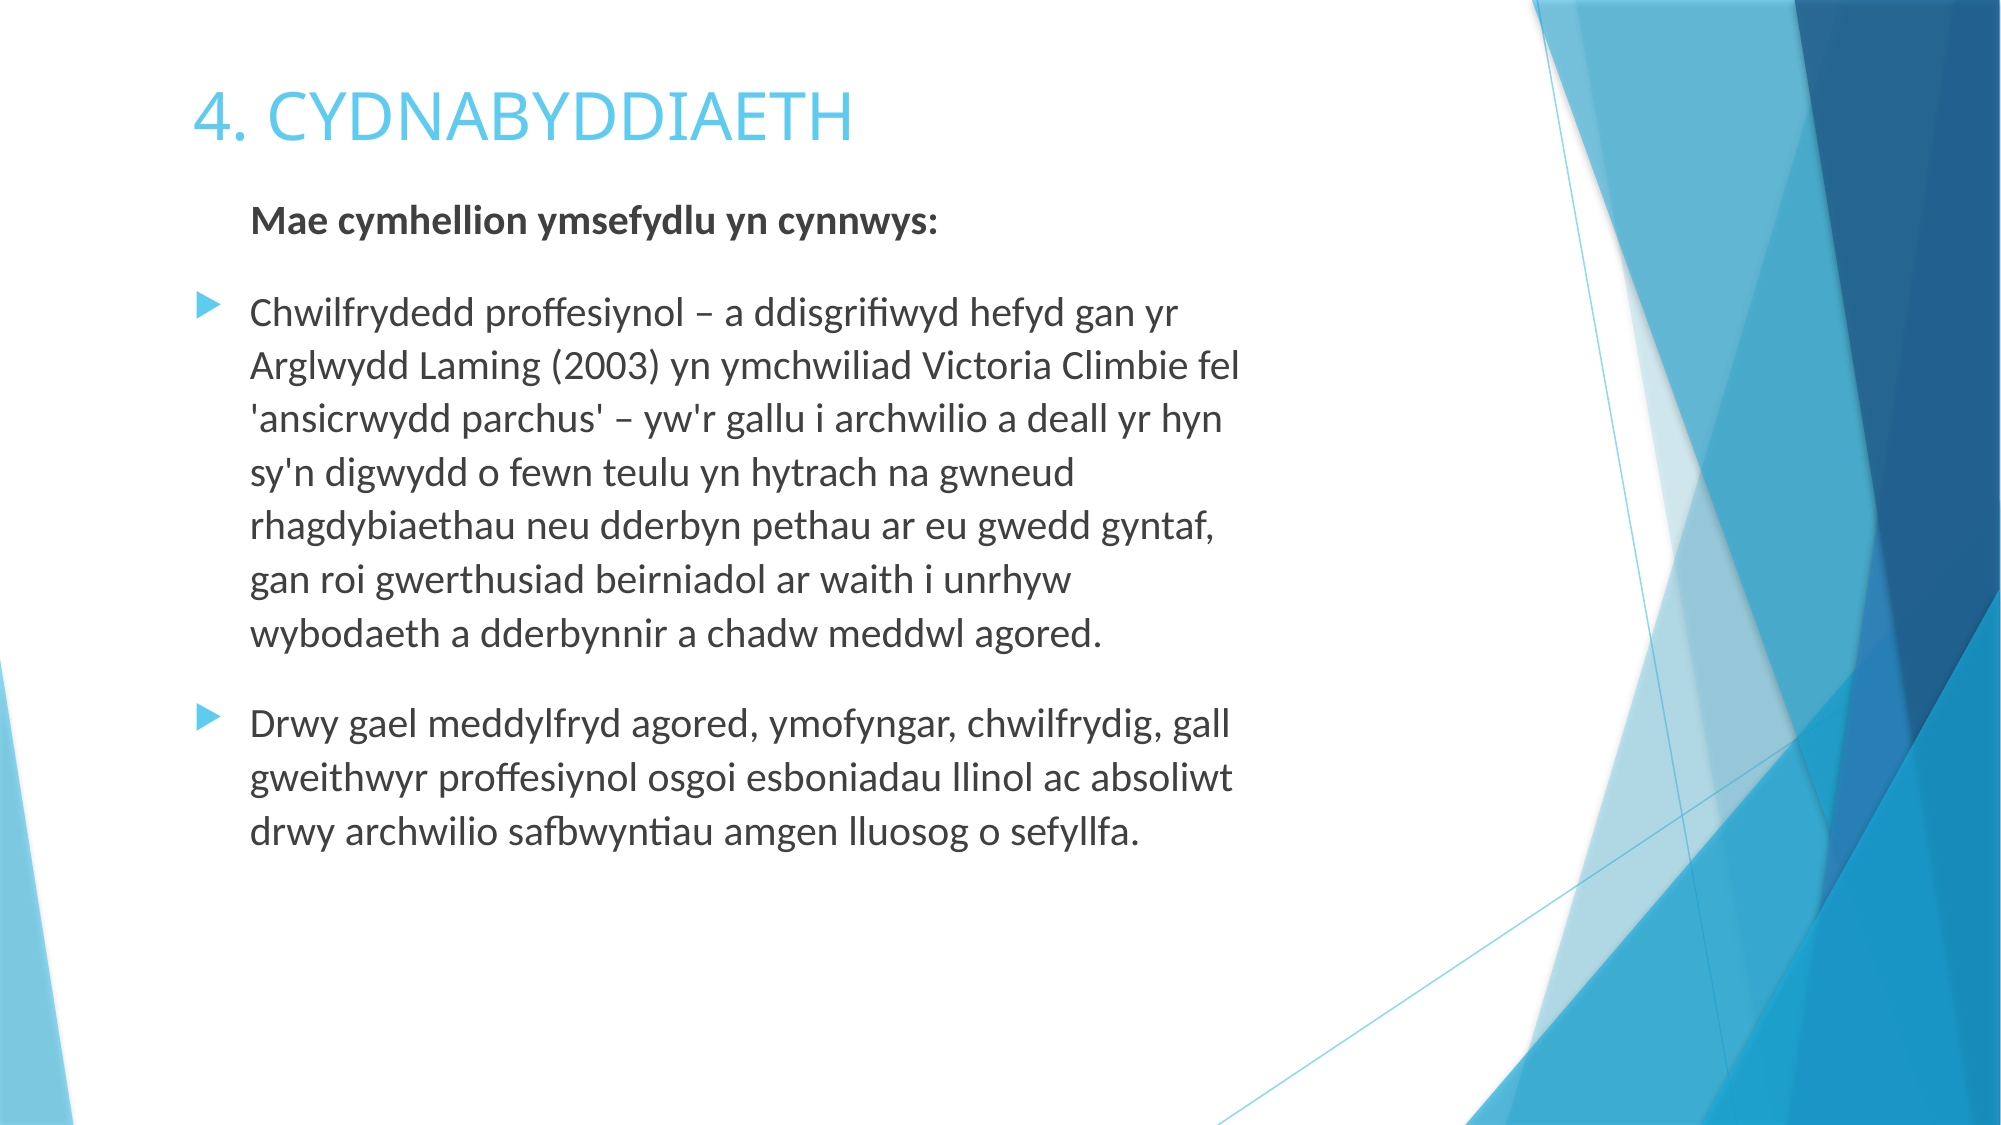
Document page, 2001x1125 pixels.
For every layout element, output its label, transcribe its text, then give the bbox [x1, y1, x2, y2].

list Mae cymhellion ymsefydlu yn cynnwys: Chwilfrydedd proffesiynol – a ddisgrifiwyd hefyd gan yr Arglwydd Laming (2003) yn ymchwiliad Victoria Climbie fel 'ansicrwydd parchus' – yw'r gallu i archwilio a deall yr hyn sy'n digwydd o fewn teulu yn hytrach na gwneud rhagdybiaethau neu dderbyn pethau ar eu gwedd gyntaf, gan roi gwerthusiad beirniadol ar waith i unrhyw wybodaeth a dderbynnir a chadw meddwl agored. Drwy gael meddylfryd agored, ymofyngar, chwilfrydig, gall gweithwyr proffesiynol osgoi esboniadau llinol ac absoliwt drwy archwilio safbwyntiau amgen lluosog o sefyllfa. [178, 182, 1263, 692]
title 4. CYDNABYDDIAETH [178, 65, 1717, 183]
